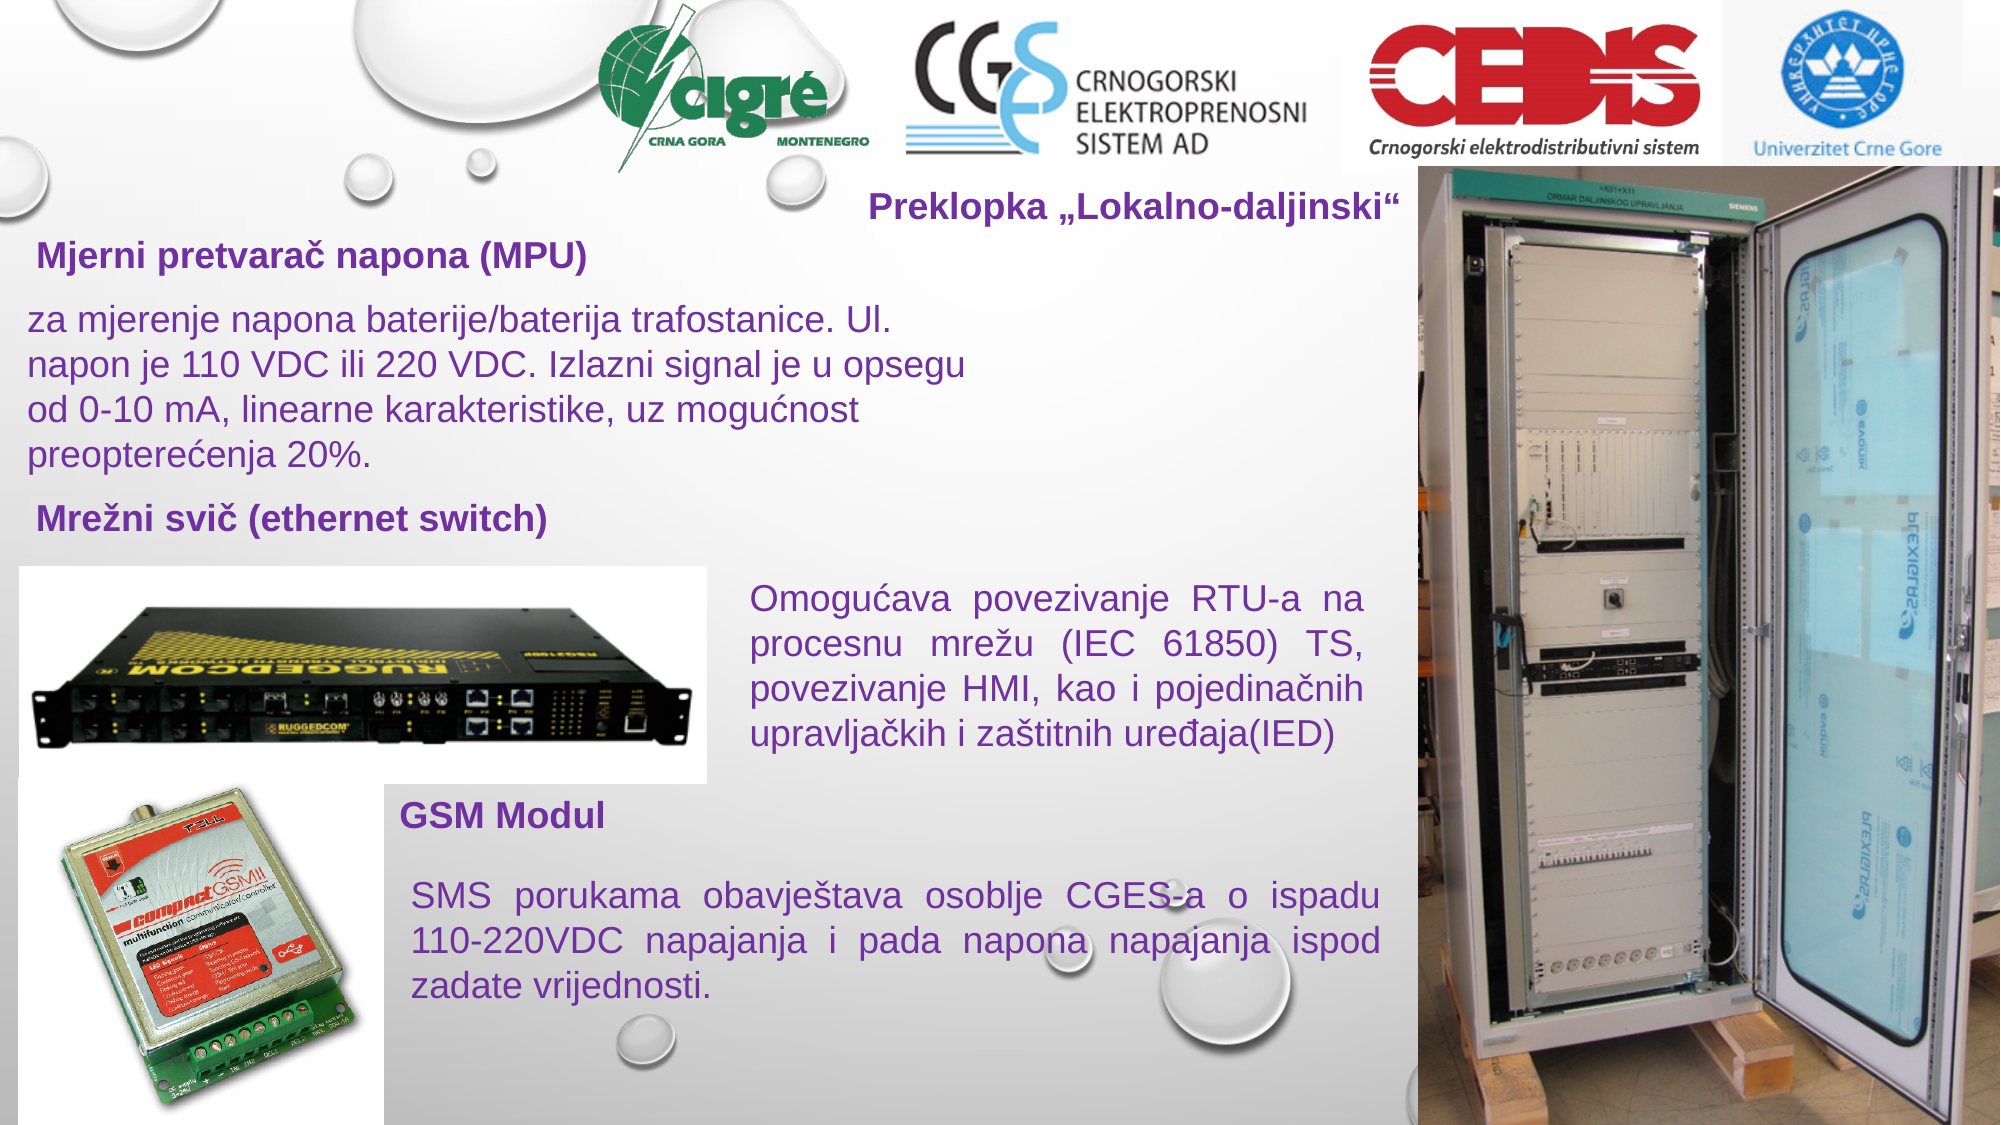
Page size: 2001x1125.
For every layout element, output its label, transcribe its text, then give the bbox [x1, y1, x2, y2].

picture [0, 0, 2000, 1125]
text_box Mrežni svič (ethernet switch) [21, 486, 574, 546]
text_box za mjerenje napona baterije/baterija trafostanice. Ul. napon je 110 VDC ili 220 VDC. Izlazni signal je u opsegu od 0-10 mA, linearne karakteristike, uz mogućnost preopterećenja 20%. [12, 287, 1013, 482]
text_box Omogućava povezivanje RTU-a na procesnu mrežu (IEC 61850) TS, povezivanje HMI, kao i pojedinačnih upravljačkih i zaštitnih uređaja(IED) [734, 566, 1379, 762]
text_box Mjerni pretvarač napona (MPU) [21, 223, 604, 284]
text_box SMS porukama obavještava osoblje CGES-a o ispadu 110-220VDC napajanja i pada napona napajanja ispod zadate vrijednosti. [395, 863, 1396, 1014]
text_box GSM Modul [389, 793, 632, 844]
text_box Preklopka „Lokalno-daljinski“ [853, 174, 1412, 235]
